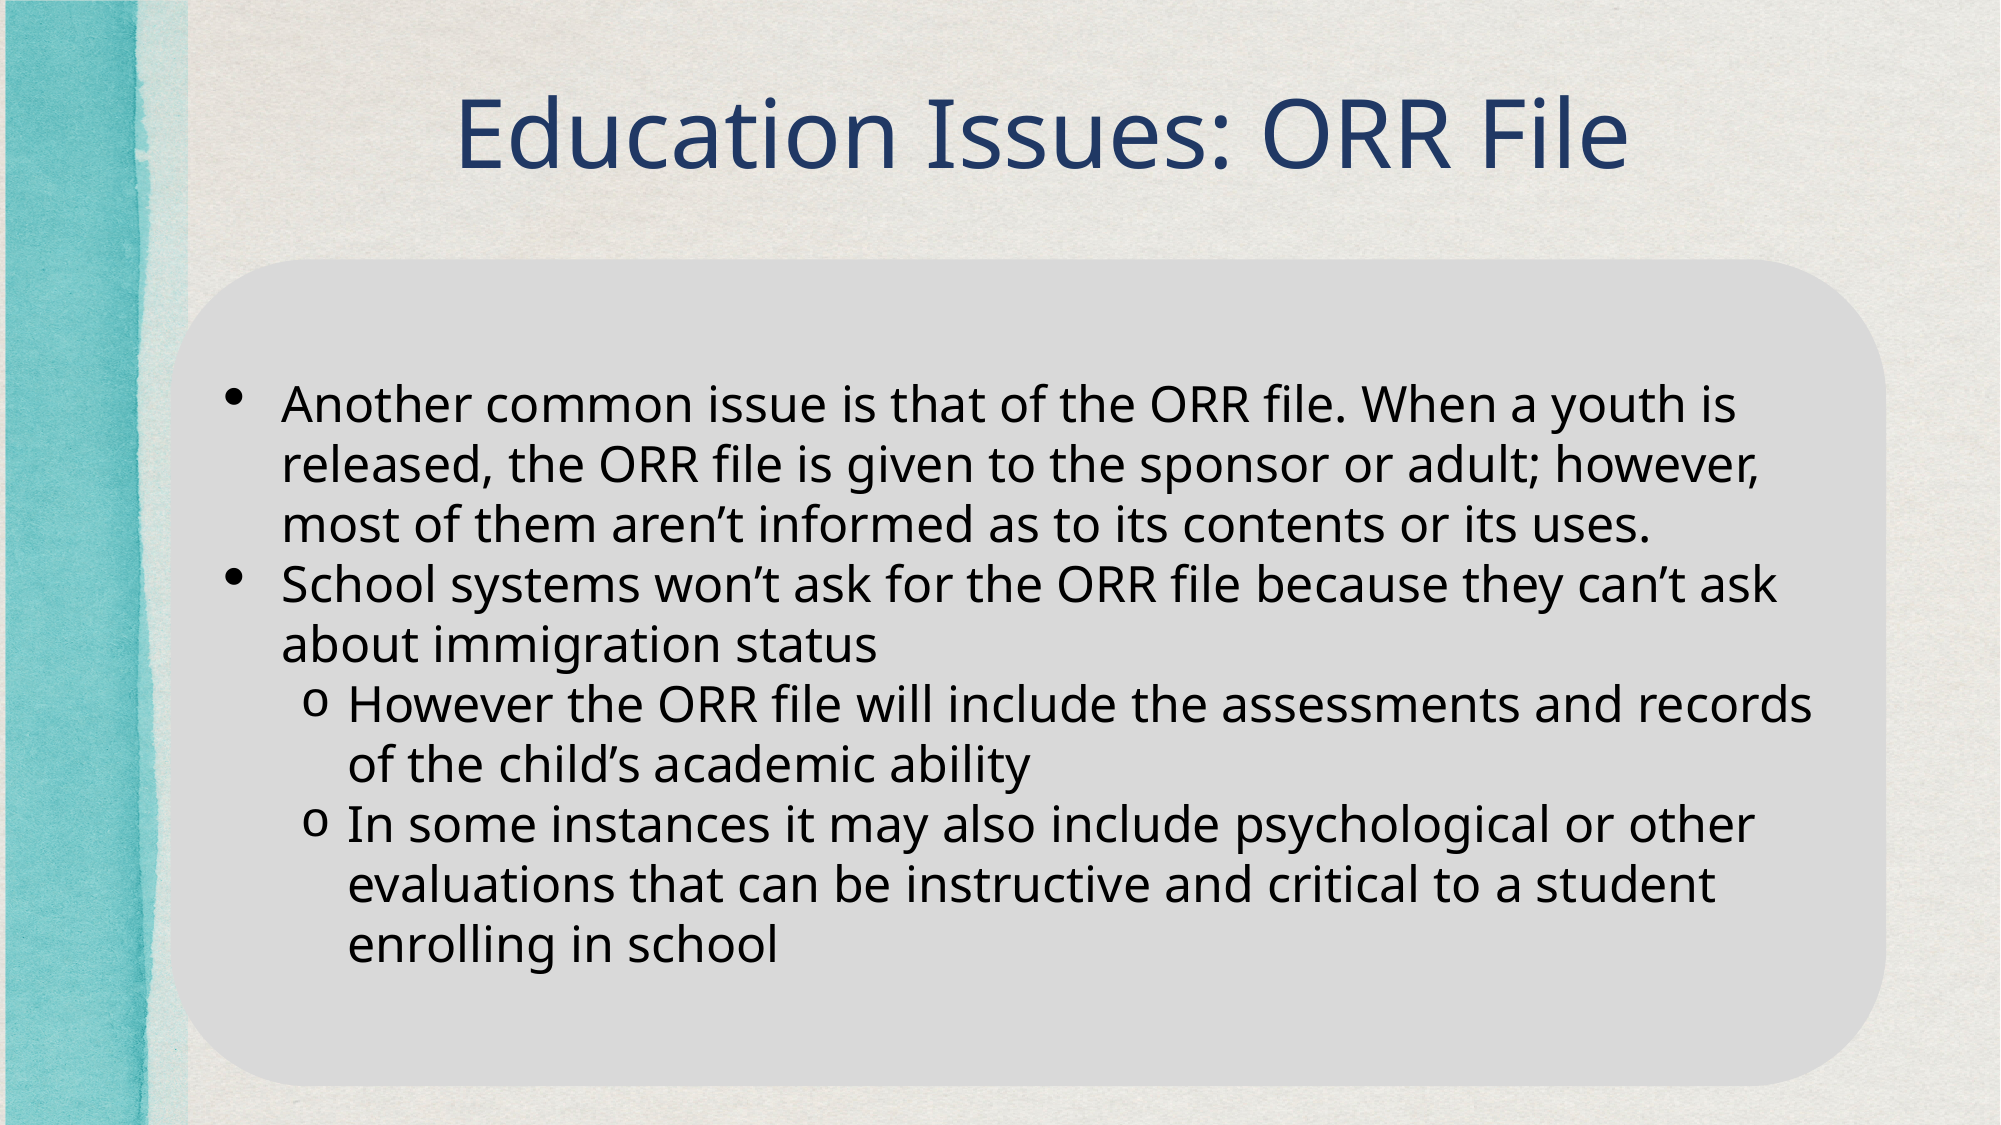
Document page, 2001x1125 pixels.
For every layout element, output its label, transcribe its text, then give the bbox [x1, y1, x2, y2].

text_box Another common issue is that of the ORR file. When a youth is released, the ORR file is given to the sponsor or adult; however, most of them aren’t informed as to its contents or its uses. School systems won’t ask for the ORR file because they can’t ask about immigration status However the ORR file will include the assessments and records of the child’s academic ability In some instances it may also include psychological or other evaluations that can be instructive and critical to a student enrolling in school [169, 258, 1888, 1088]
picture [0, 0, 2001, 1125]
title Education Issues: ORR File [383, 38, 1727, 198]
